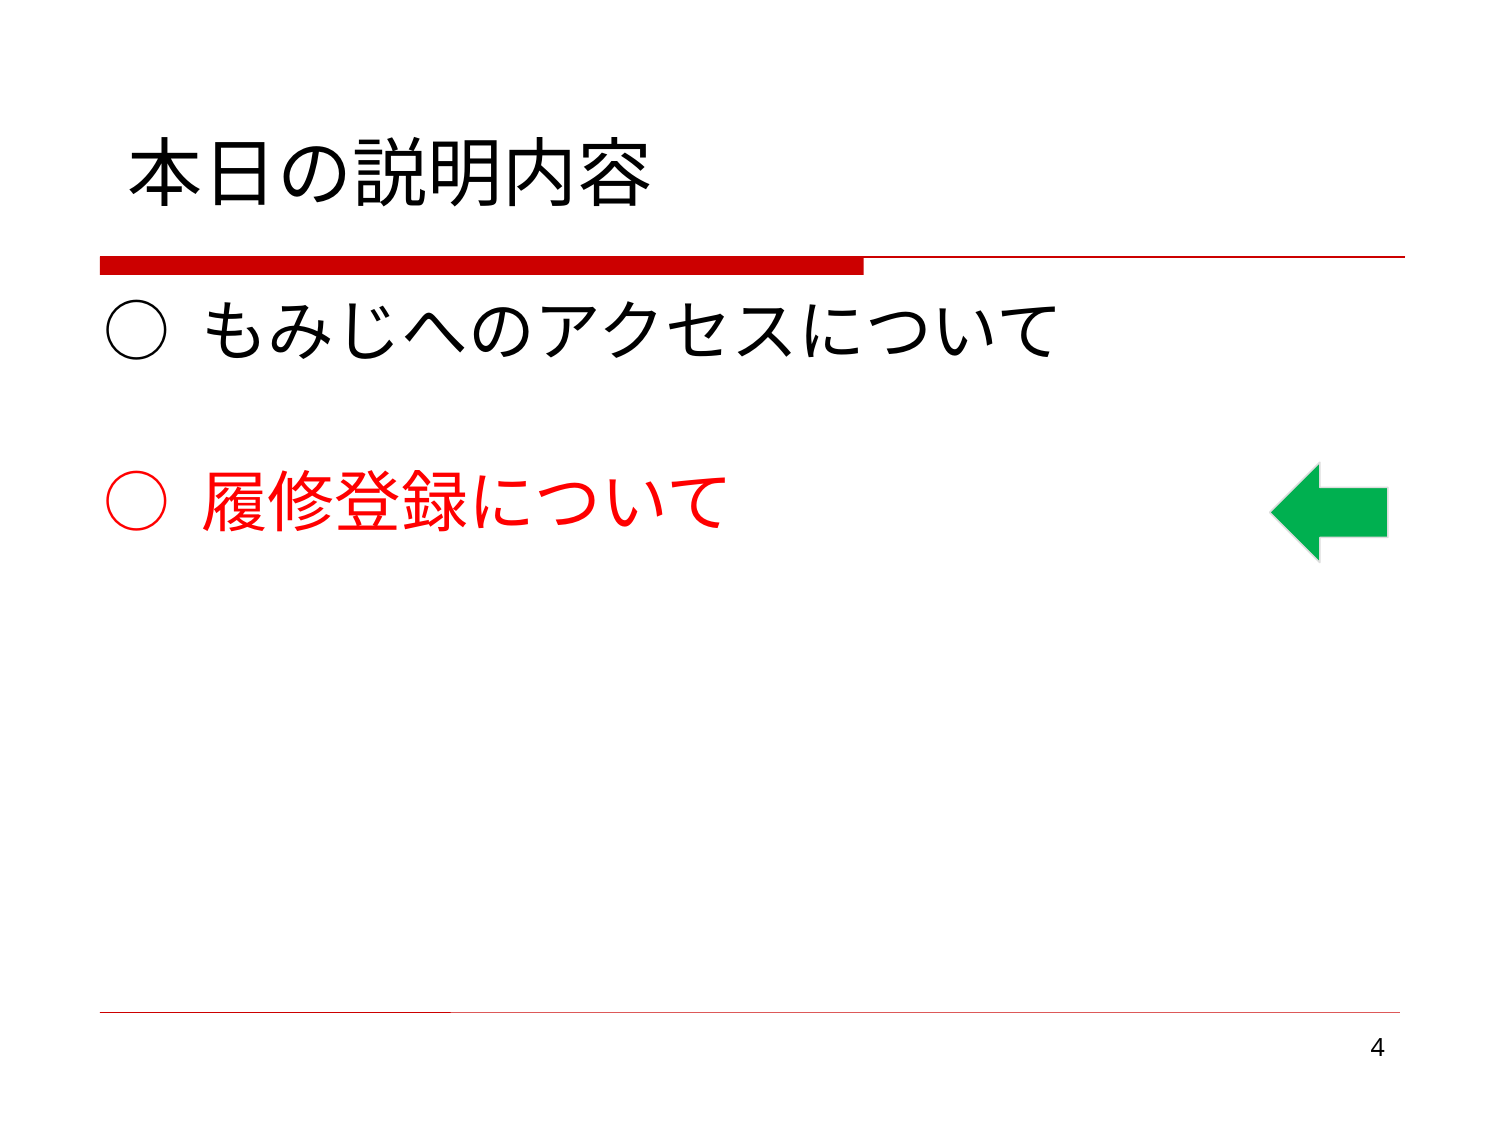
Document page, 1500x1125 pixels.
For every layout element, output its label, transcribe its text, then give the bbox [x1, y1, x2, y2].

slide_number 4 [1074, 1024, 1401, 1103]
list ○ もみじへのアクセスについて ○ 履修登録について [88, 290, 1412, 1000]
text_box [1269, 462, 1388, 563]
title 本日の説明内容 [112, 118, 1383, 277]
